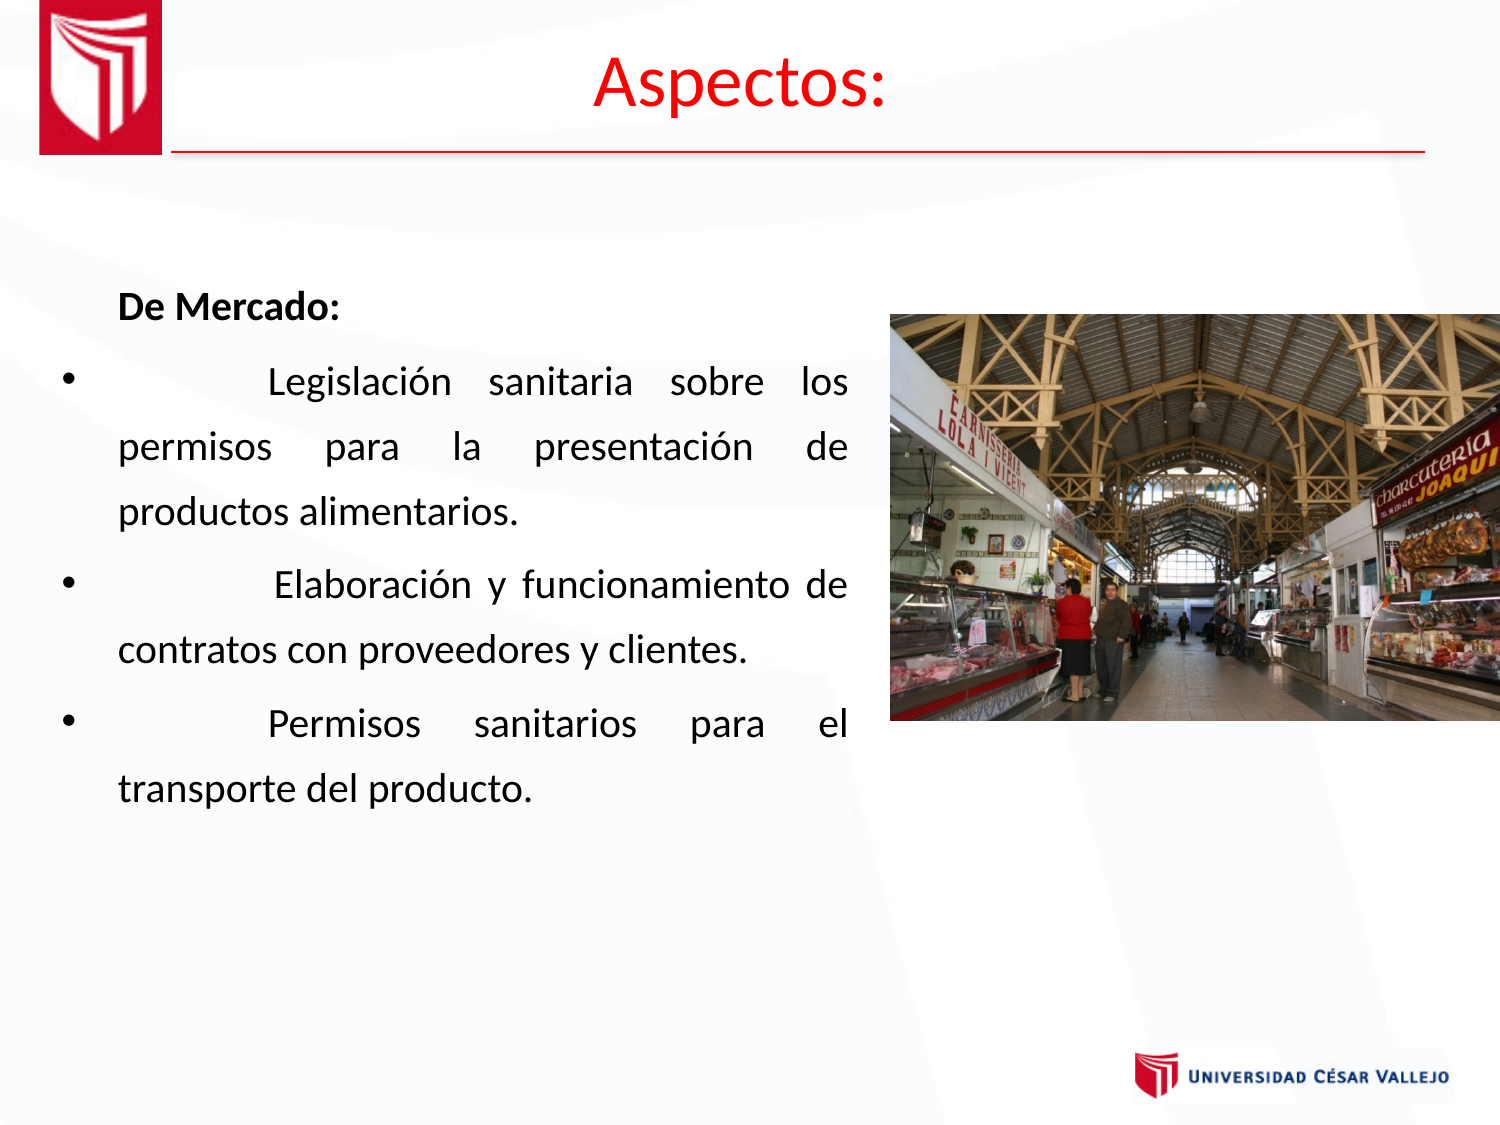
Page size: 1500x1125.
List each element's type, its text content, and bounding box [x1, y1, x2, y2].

text_box De Mercado: Legislación sanitaria sobre los permisos para la presentación de productos alimentarios. Elaboración y funcionamiento de contratos con proveedores y clientes. Permisos sanitarios para el transporte del producto. [46, 245, 864, 961]
text_box Aspectos: [74, 23, 1425, 129]
picture [0, 0, 1500, 1125]
